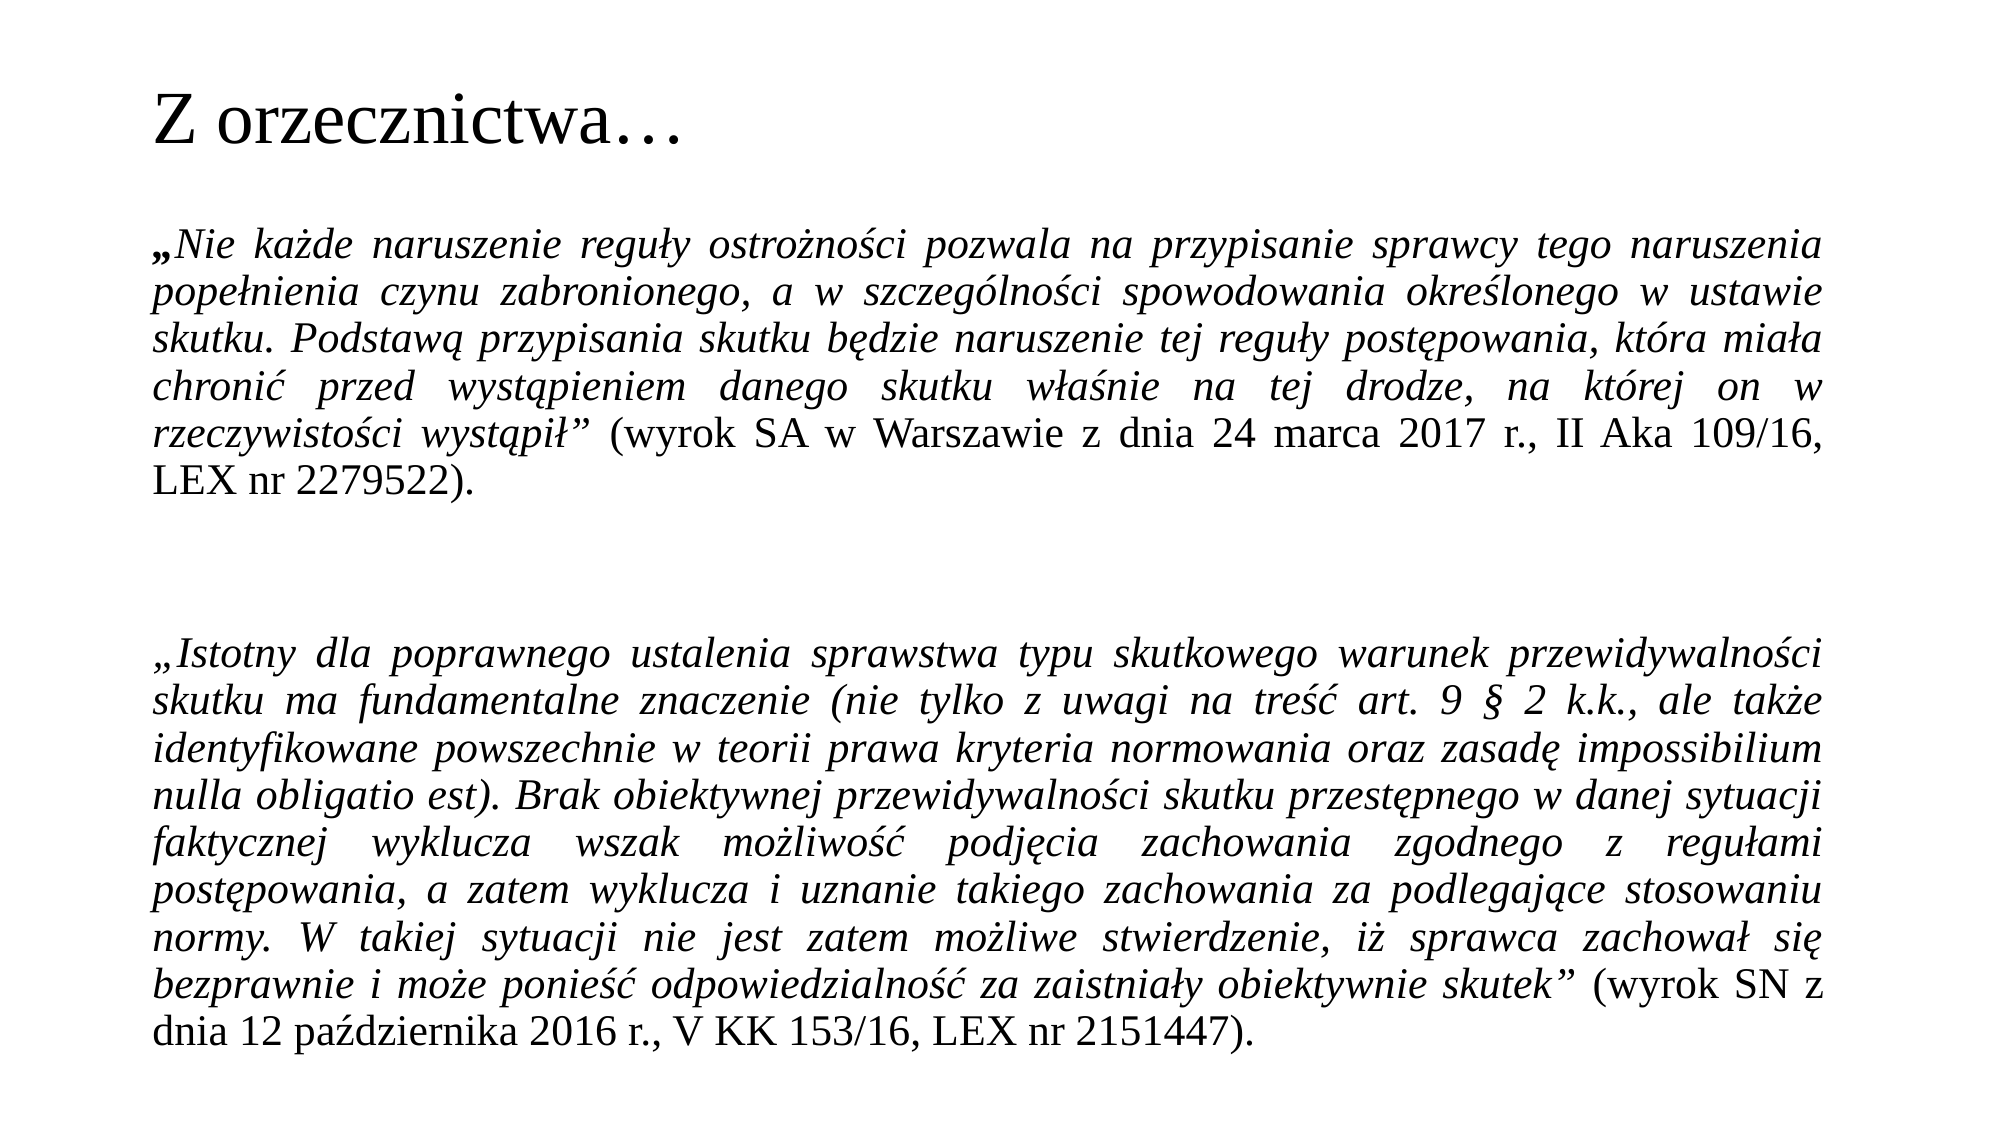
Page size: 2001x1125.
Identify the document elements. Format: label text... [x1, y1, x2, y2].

title Z orzecznictwa… [137, 59, 1863, 180]
list „Nie każde naruszenie reguły ostrożności pozwala na przypisanie sprawcy tego naruszenia popełnienia czynu zabronionego, a w szczególności spowodowania określonego w ustawie skutku. Podstawą przypisania skutku będzie naruszenie tej reguły postępowania, która miała chronić przed wystąpieniem danego skutku właśnie na tej drodze, na której on w rzeczywistości wystąpił” (wyrok SA w Warszawie z dnia 24 marca 2017 r., II Aka 109/16, LEX nr 2279522). „Istotny dla poprawnego ustalenia sprawstwa typu skutkowego warunek przewidywalności skutku ma fundamentalne znaczenie (nie tylko z uwagi na treść art. 9 § 2 k.k., ale także identyfikowane powszechnie w teorii prawa kryteria normowania oraz zasadę impossibilium nulla obligatio est). Brak obiektywnej przewidywalności skutku przestępnego w danej sytuacji faktycznej wyklucza wszak możliwość podjęcia zachowania zgodnego z regułami postępowania, a zatem wyklucza i uznanie takiego zachowania za podlegające stosowaniu normy. W takiej sytuacji nie jest zatem możliwe stwierdzenie, iż sprawca zachował się bezprawnie i może ponieść odpowiedzialność za zaistniały obiektywnie skutek” (wyrok SN z dnia 12 października 2016 r., V KK 153/16, LEX nr 2151447). [137, 213, 1840, 1070]
